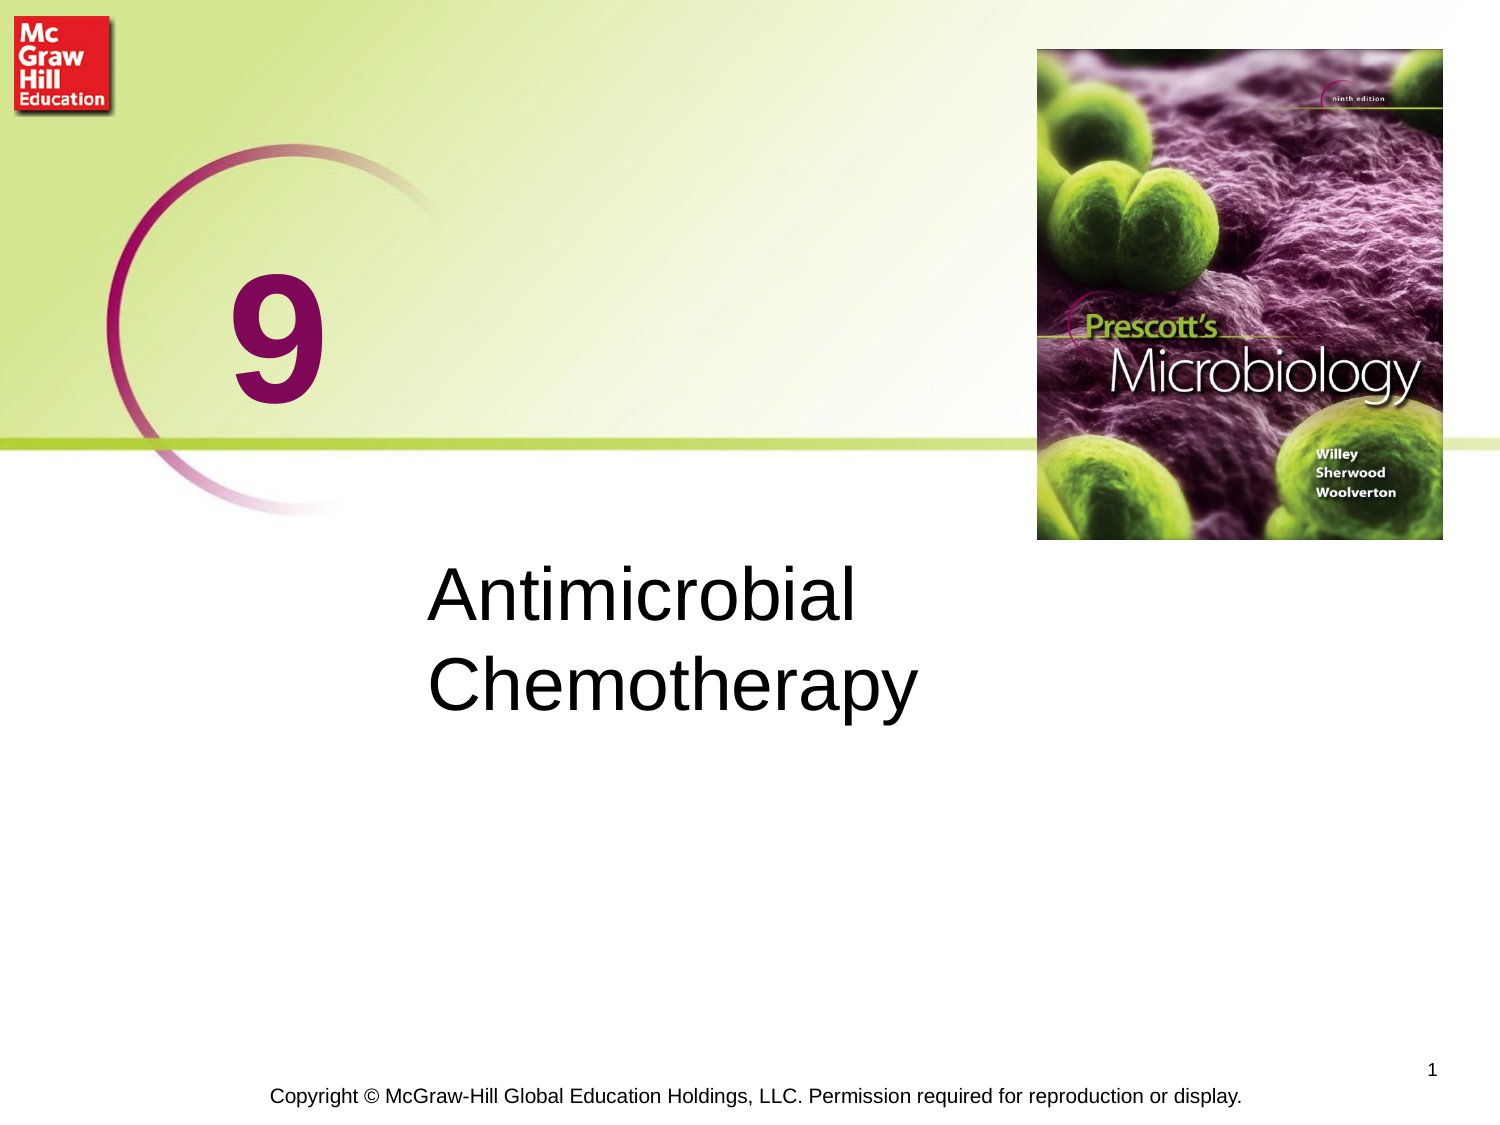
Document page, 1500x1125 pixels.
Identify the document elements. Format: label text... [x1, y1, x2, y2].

text_box Copyright © McGraw-Hill Global Education Holdings, LLC. Permission required for reproduction or display. [249, 1074, 1263, 1125]
subtitle Antimicrobial Chemotherapy [412, 537, 1275, 988]
title 9 [212, 208, 1488, 450]
slide_number ‹#› [1412, 1050, 1500, 1100]
picture [0, 0, 1500, 540]
